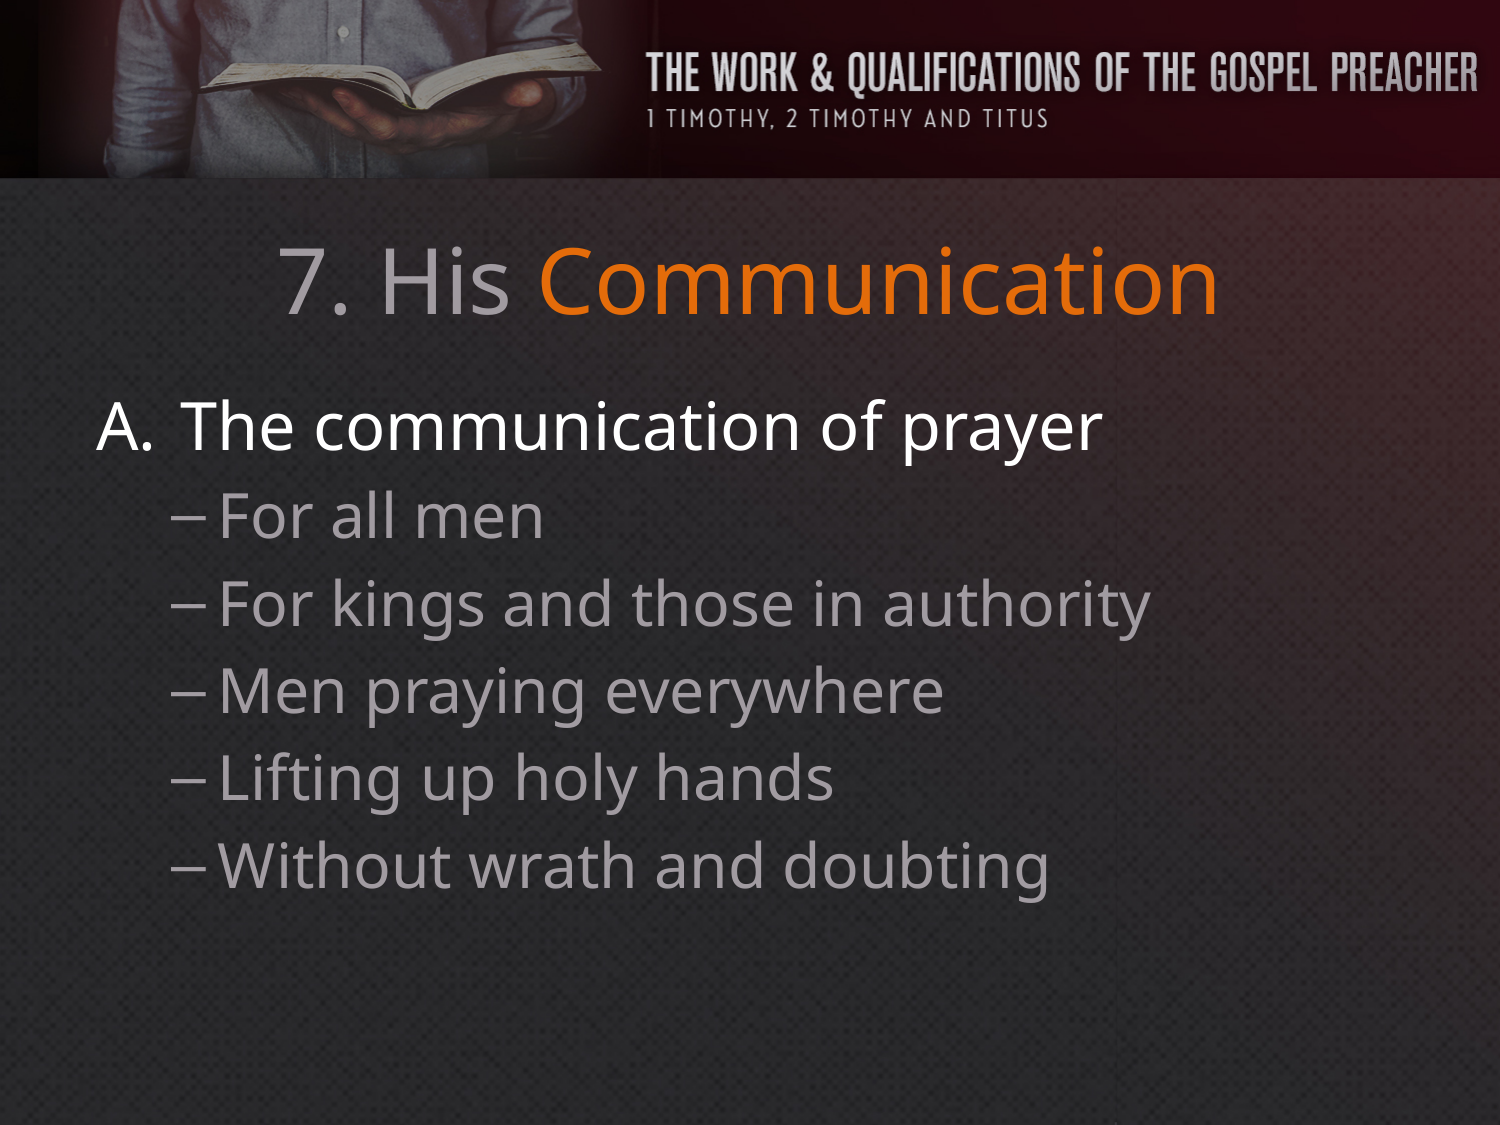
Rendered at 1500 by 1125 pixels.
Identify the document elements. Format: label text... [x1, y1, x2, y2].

picture [0, 0, 1500, 1125]
list The communication of prayer For all men For kings and those in authority Men praying everywhere Lifting up holy hands Without wrath and doubting [81, 376, 1428, 1057]
title 7. His Communication [75, 184, 1425, 372]
